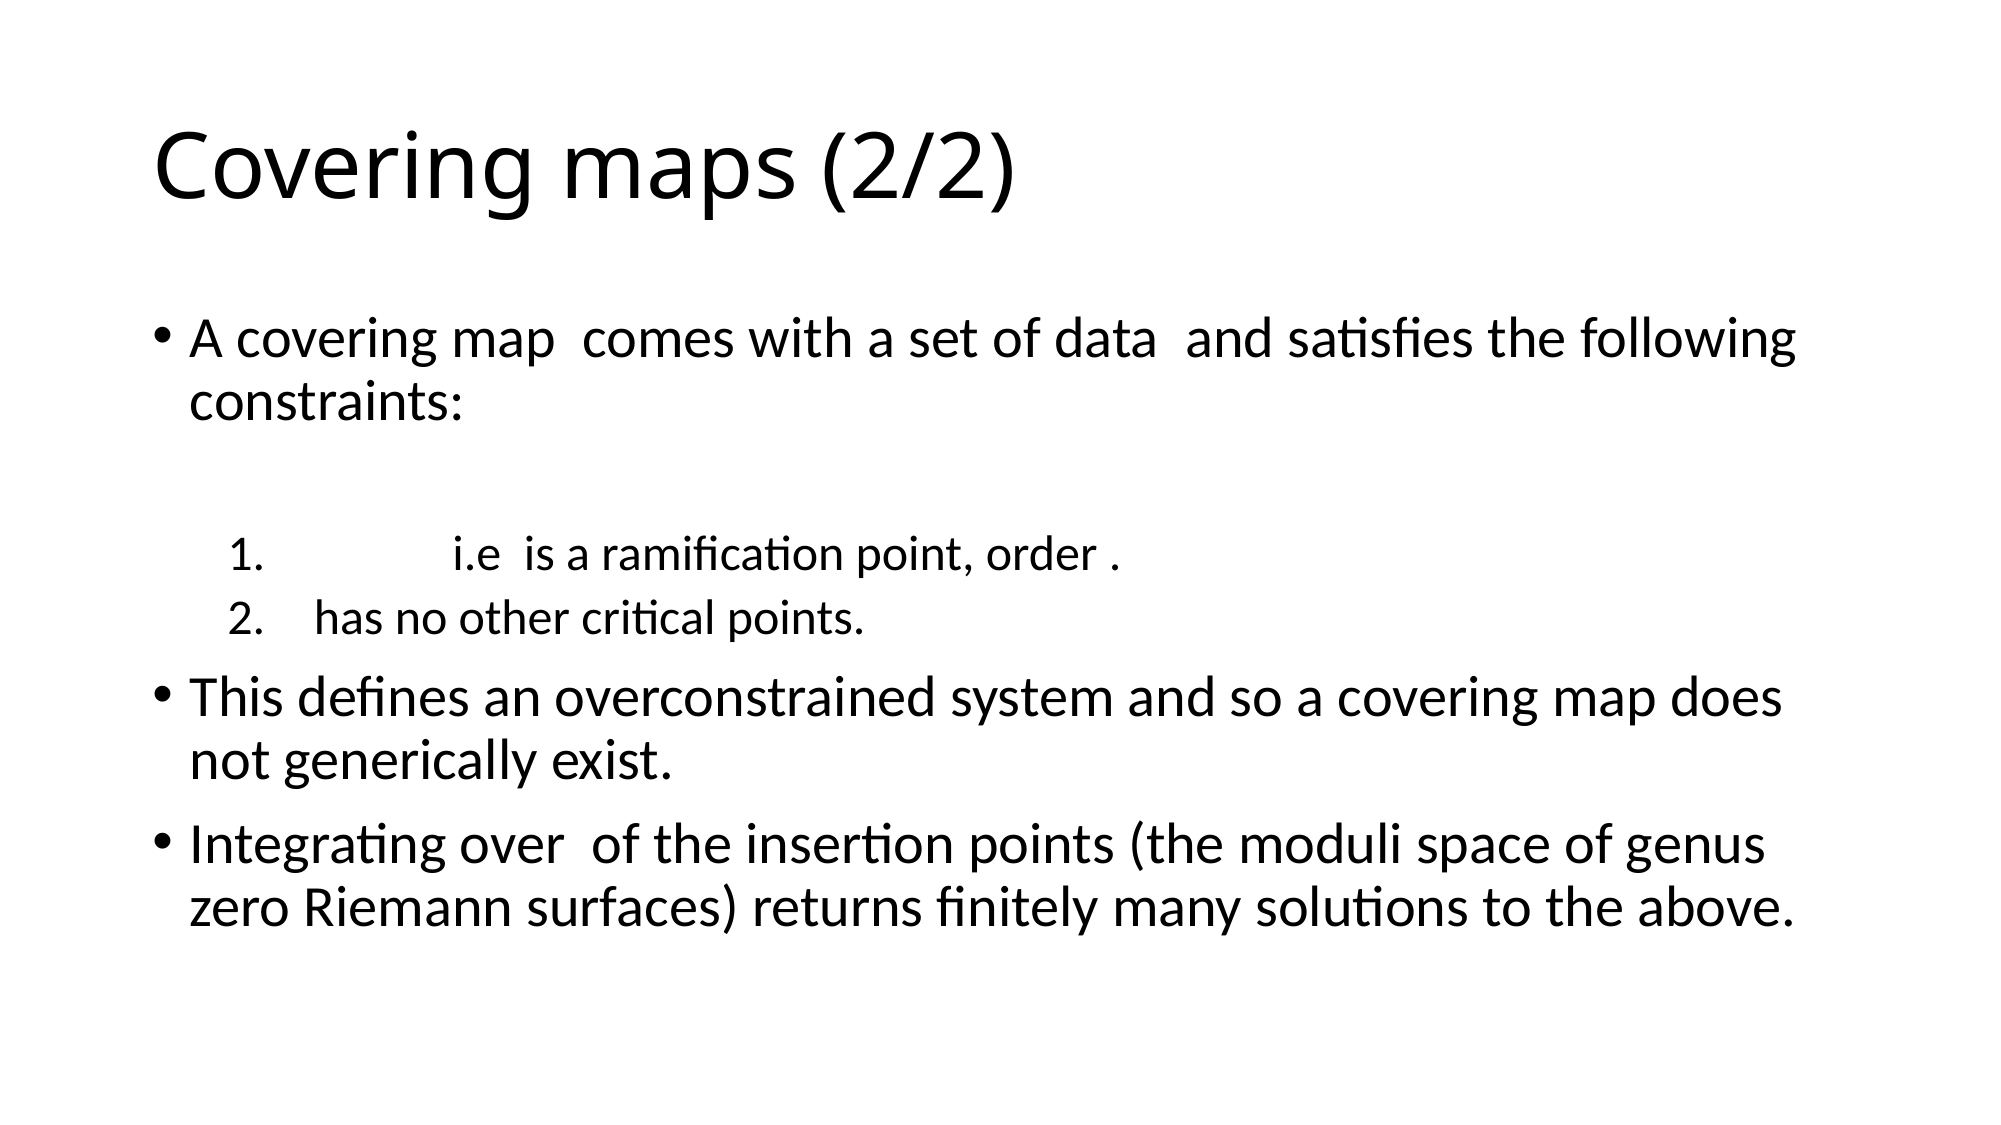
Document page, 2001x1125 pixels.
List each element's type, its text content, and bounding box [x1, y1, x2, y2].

title Covering maps (2/2) [137, 59, 1863, 278]
